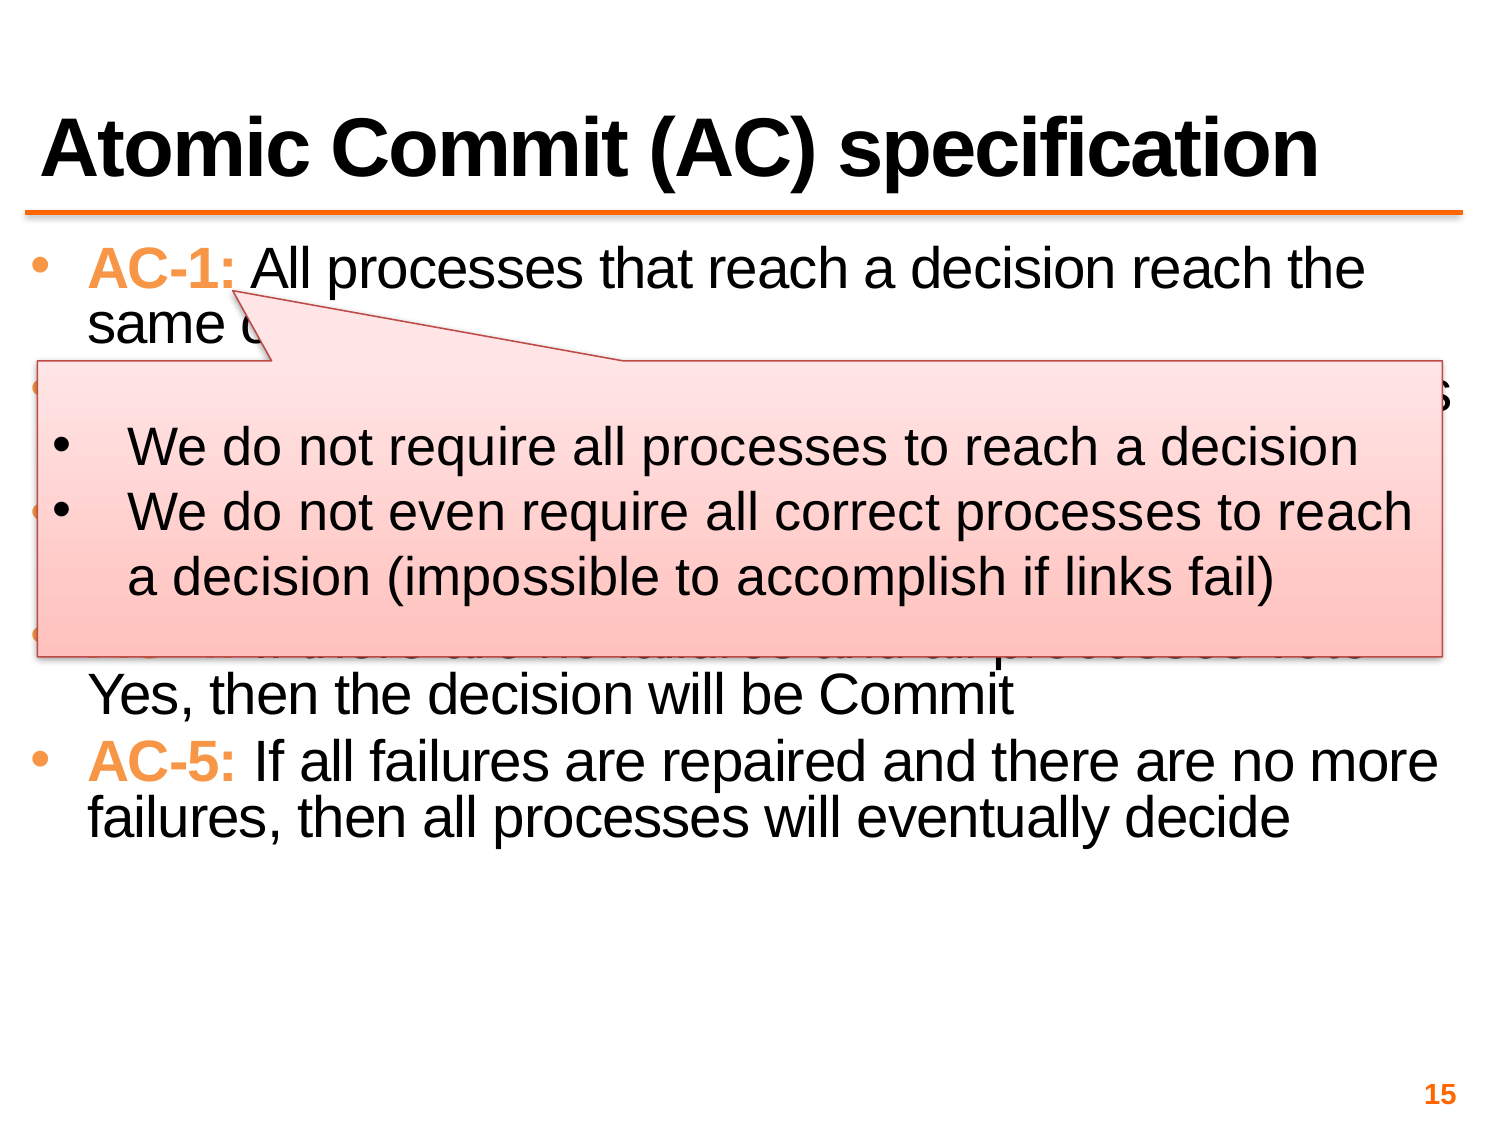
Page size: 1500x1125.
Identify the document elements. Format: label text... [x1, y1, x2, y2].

text_box We do not require all processes to reach a decision We do not even require all correct processes to reach a decision (impossible to accomplish if links fail) [36, 289, 1444, 658]
slide_number 15 [1112, 1074, 1463, 1110]
title Atomic Commit (AC) specification [24, 24, 1463, 201]
list AC-1: All processes that reach a decision reach the same one AC-2: A process cannot reverse its decision after it has reached one AC-3: The Commit decision can only be reached if all processes vote Yes AC-4: If there are no failures and all processes vote Yes, then the decision will be Commit AC-5: If all failures are repaired and there are no more failures, then all processes will eventually decide [24, 237, 1463, 1063]
